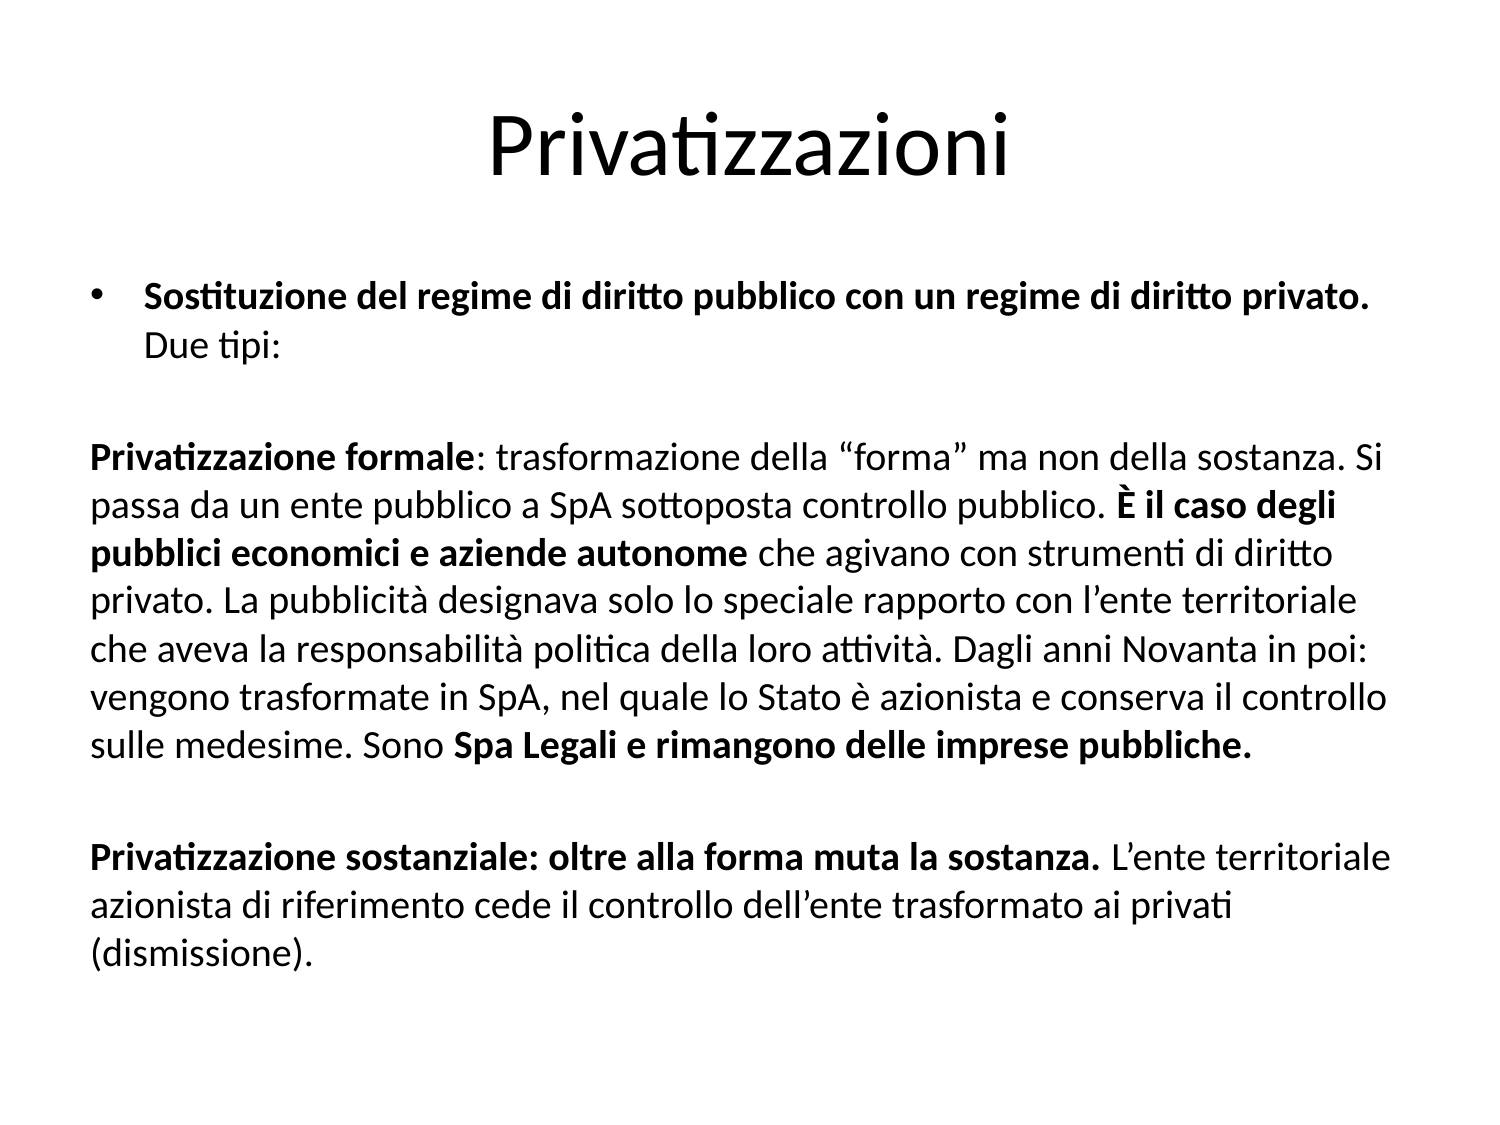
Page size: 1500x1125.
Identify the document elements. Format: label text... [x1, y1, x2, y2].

title Privatizzazioni [75, 45, 1425, 233]
list Sostituzione del regime di diritto pubblico con un regime di diritto privato. Due tipi: Privatizzazione formale: trasformazione della “forma” ma non della sostanza. Si passa da un ente pubblico a SpA sottoposta controllo pubblico. È il caso degli pubblici economici e aziende autonome che agivano con strumenti di diritto privato. La pubblicità designava solo lo speciale rapporto con l’ente territoriale che aveva la responsabilità politica della loro attività. Dagli anni Novanta in poi: vengono trasformate in SpA, nel quale lo Stato è azionista e conserva il controllo sulle medesime. Sono Spa Legali e rimangono delle imprese pubbliche. Privatizzazione sostanziale: oltre alla forma muta la sostanza. L’ente territoriale azionista di riferimento cede il controllo dell’ente trasformato ai privati (dismissione). [75, 262, 1425, 1005]
